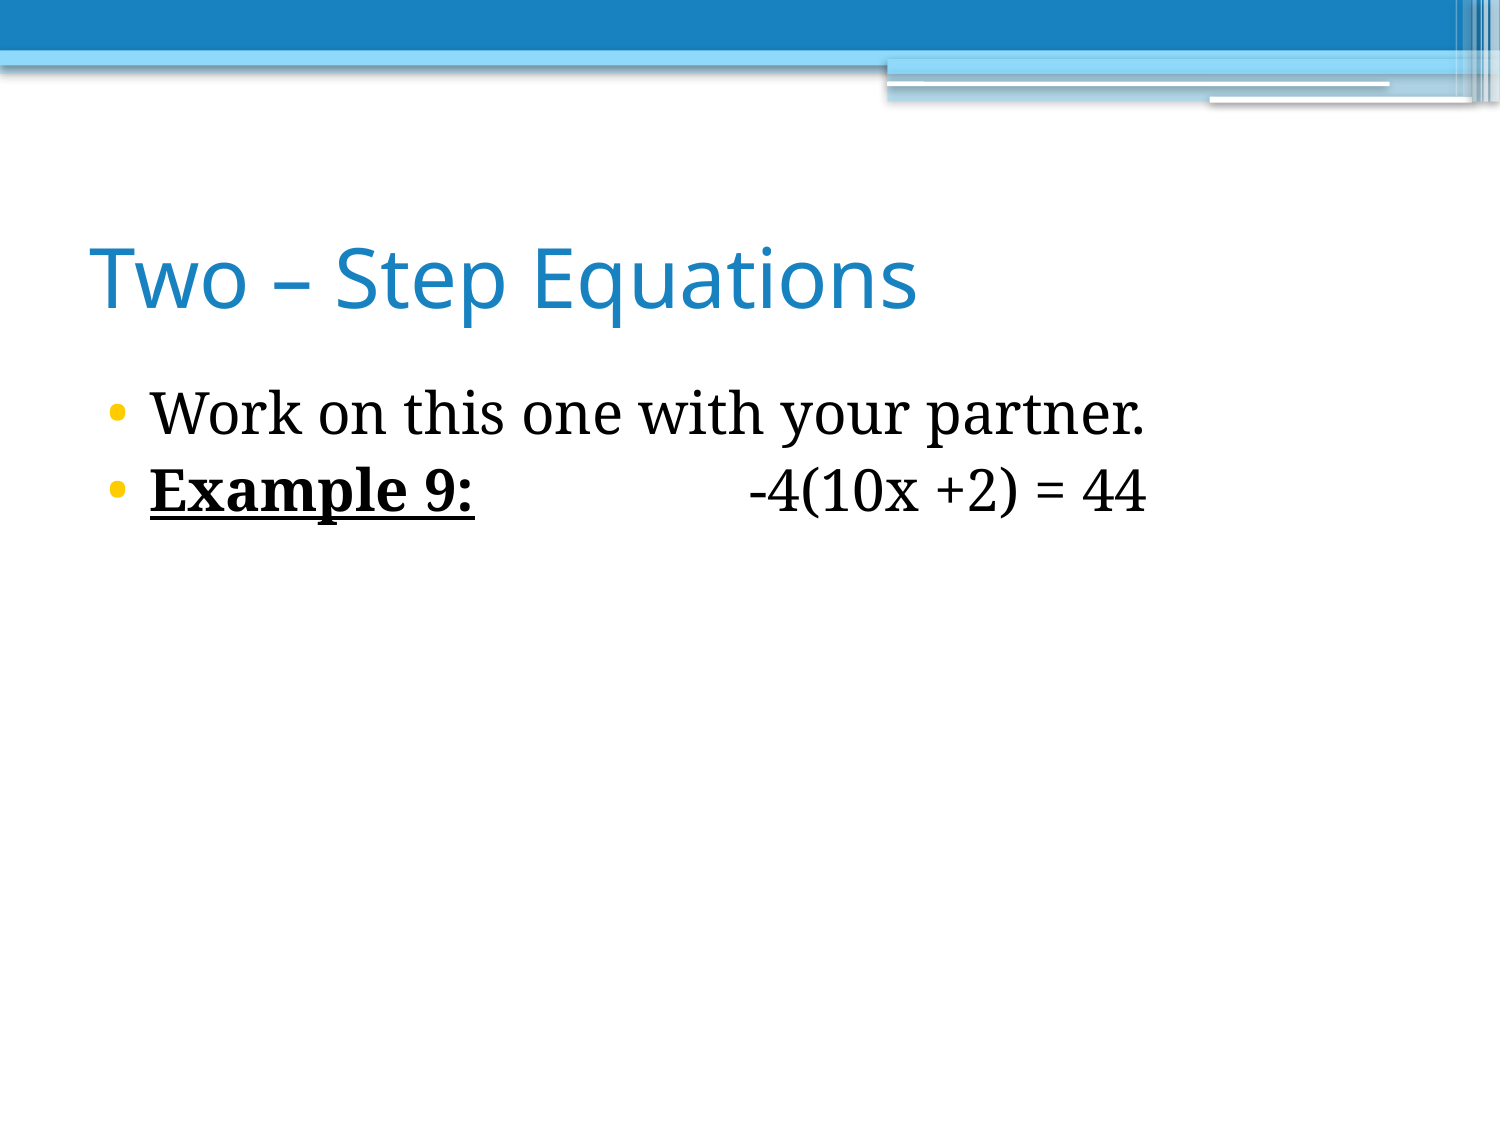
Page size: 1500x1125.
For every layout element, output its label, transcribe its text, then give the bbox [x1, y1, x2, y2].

title Two – Step Equations [75, 187, 1425, 363]
list Work on this one with your partner. Example 9: -4(10x +2) = 44 [75, 368, 1425, 1079]
